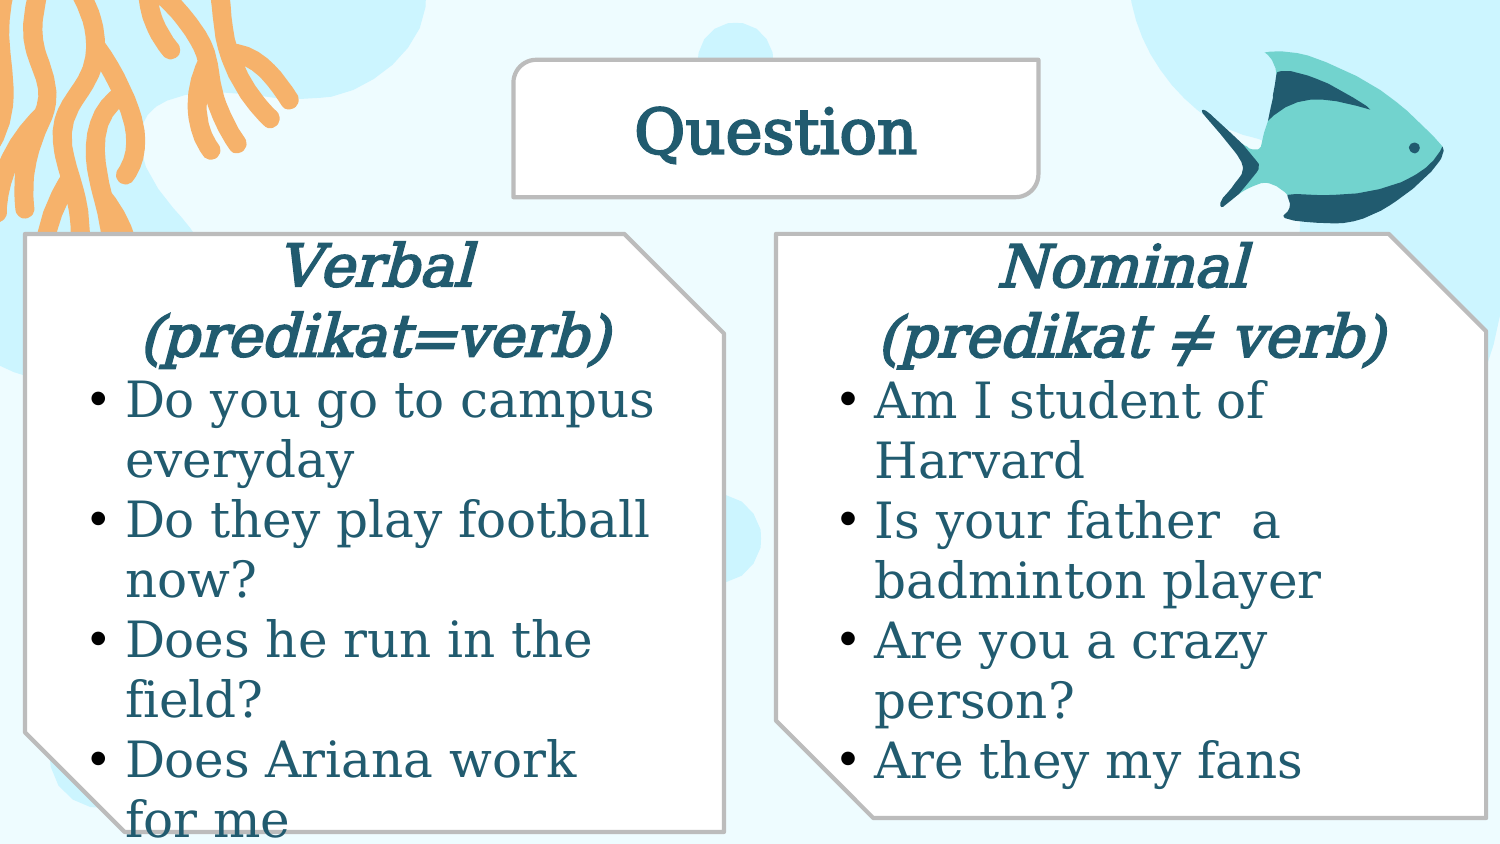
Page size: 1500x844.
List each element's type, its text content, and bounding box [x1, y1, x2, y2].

text_box [145, 0, 174, 54]
text_box [162, 0, 241, 154]
text_box [0, 0, 51, 215]
text_box Nominal (predikat ≠ verb) Am I student of Harvard Is your father a badminton player Are you a crazy person? Are they my fans [773, 231, 1489, 821]
text_box [217, 0, 293, 123]
text_box Question [511, 57, 1041, 200]
text_box Verbal (predikat=verb) Do you go to campus everyday Do they play football now? Does he run in the field? Does Ariana work for me [22, 231, 727, 835]
text_box [44, 0, 139, 231]
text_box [1201, 50, 1444, 224]
